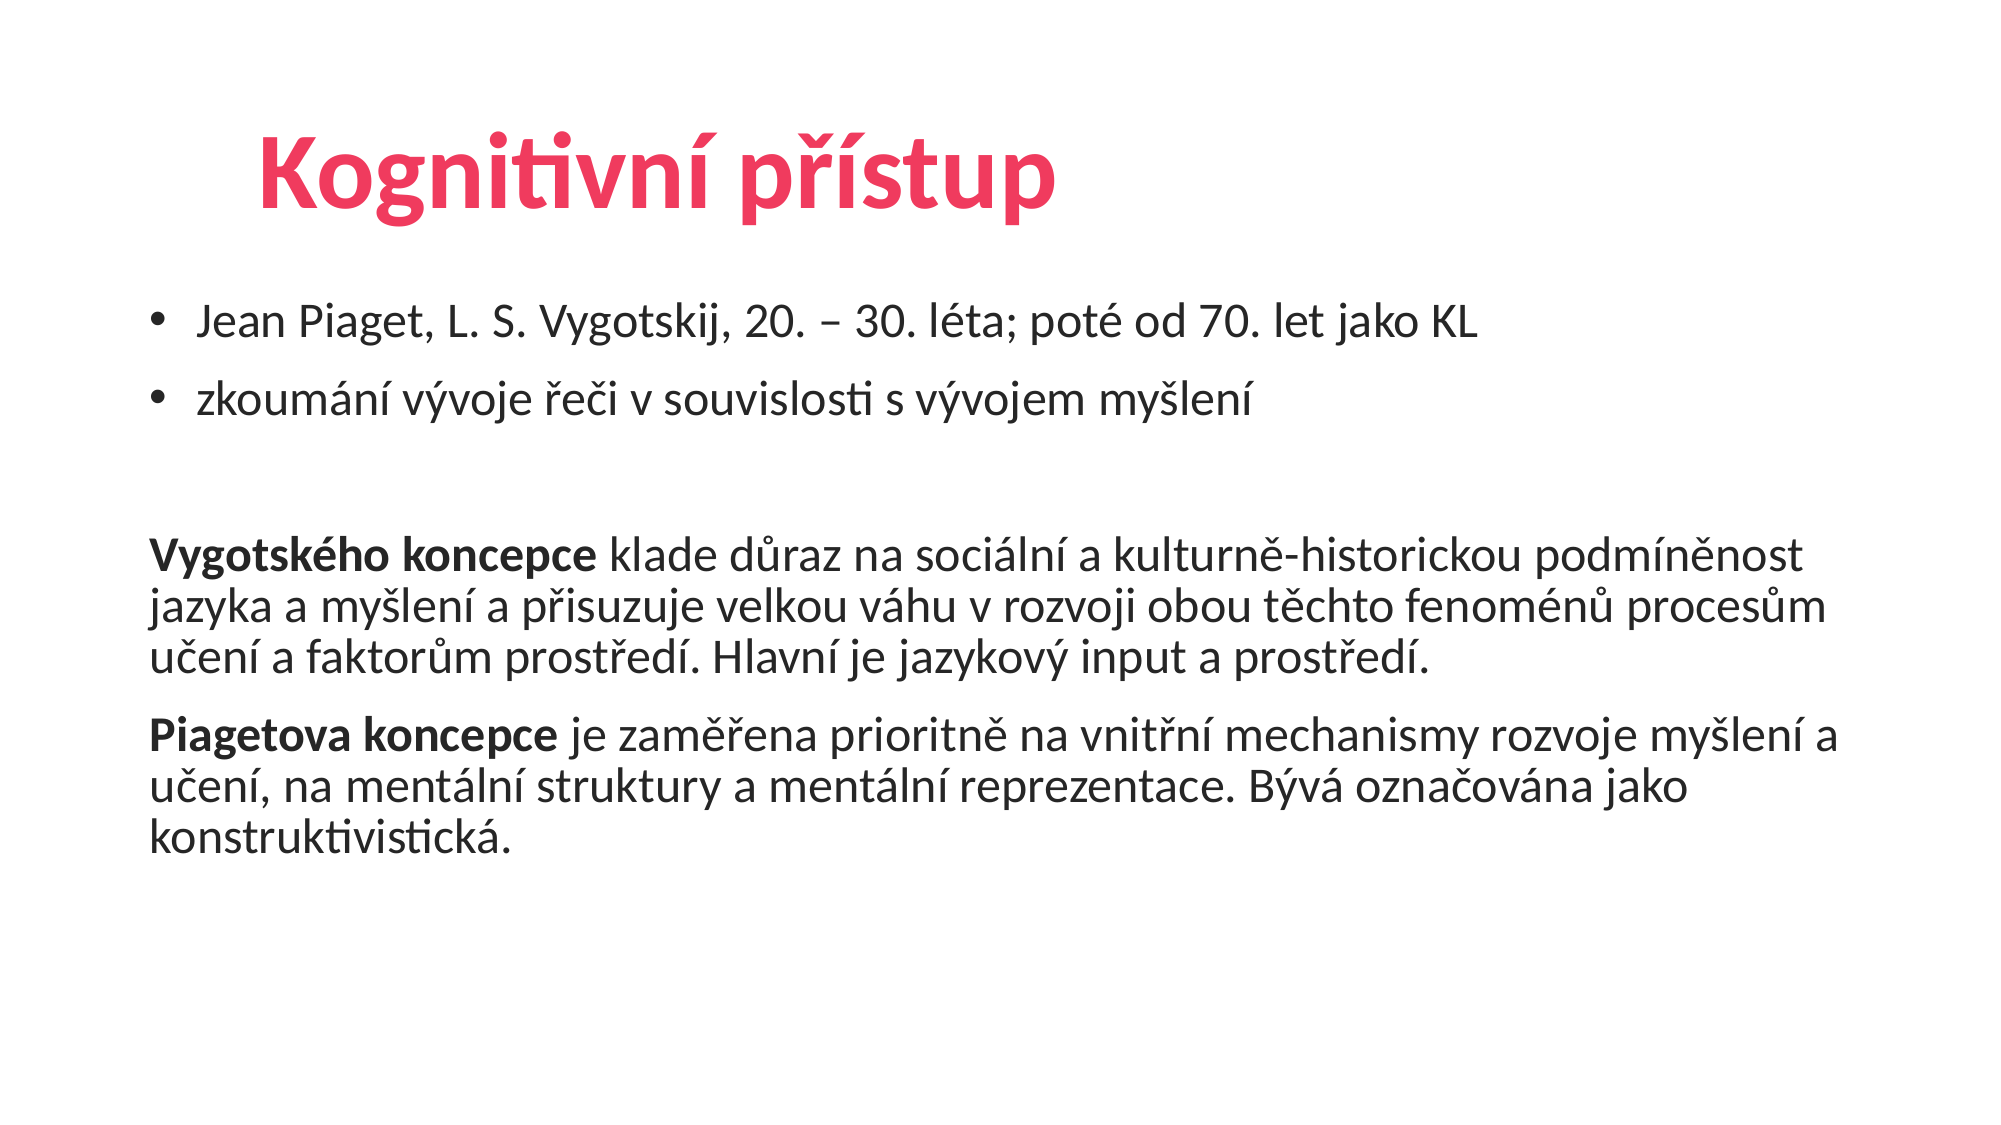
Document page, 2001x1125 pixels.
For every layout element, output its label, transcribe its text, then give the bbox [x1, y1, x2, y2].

list Jean Piaget, L. S. Vygotskij, 20. – 30. léta; poté od 70. let jako KL zkoumání vývoje řeči v souvislosti s vývojem myšlení Vygotského koncepce klade důraz na sociální a kulturně-historickou podmíněnost jazyka a myšlení a přisuzuje velkou váhu v rozvoji obou těchto fenoménů procesům učení a faktorům prostředí. Hlavní je jazykový input a prostředí. Piagetova koncepce je zaměřena prioritně na vnitřní mechanismy rozvoje myšlení a učení, na mentální struktury a mentální reprezentace. Bývá označována jako konstruktivistická. [134, 289, 1887, 1029]
title Kognitivní přístup [243, 112, 1887, 239]
